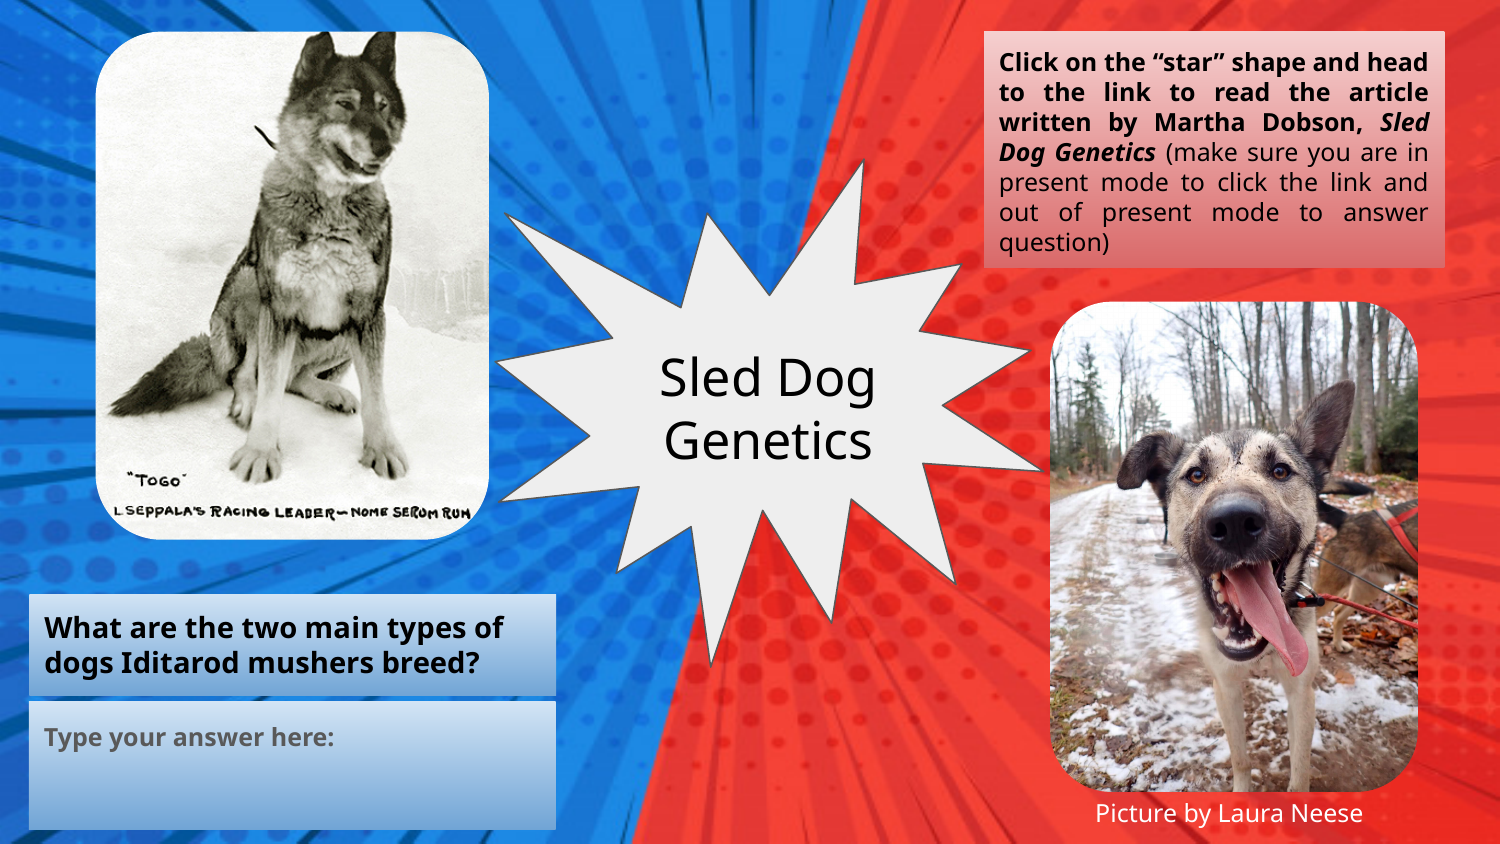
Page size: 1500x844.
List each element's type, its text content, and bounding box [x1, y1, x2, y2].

subtitle Type your answer here: [28, 701, 556, 830]
picture [0, 0, 1500, 844]
